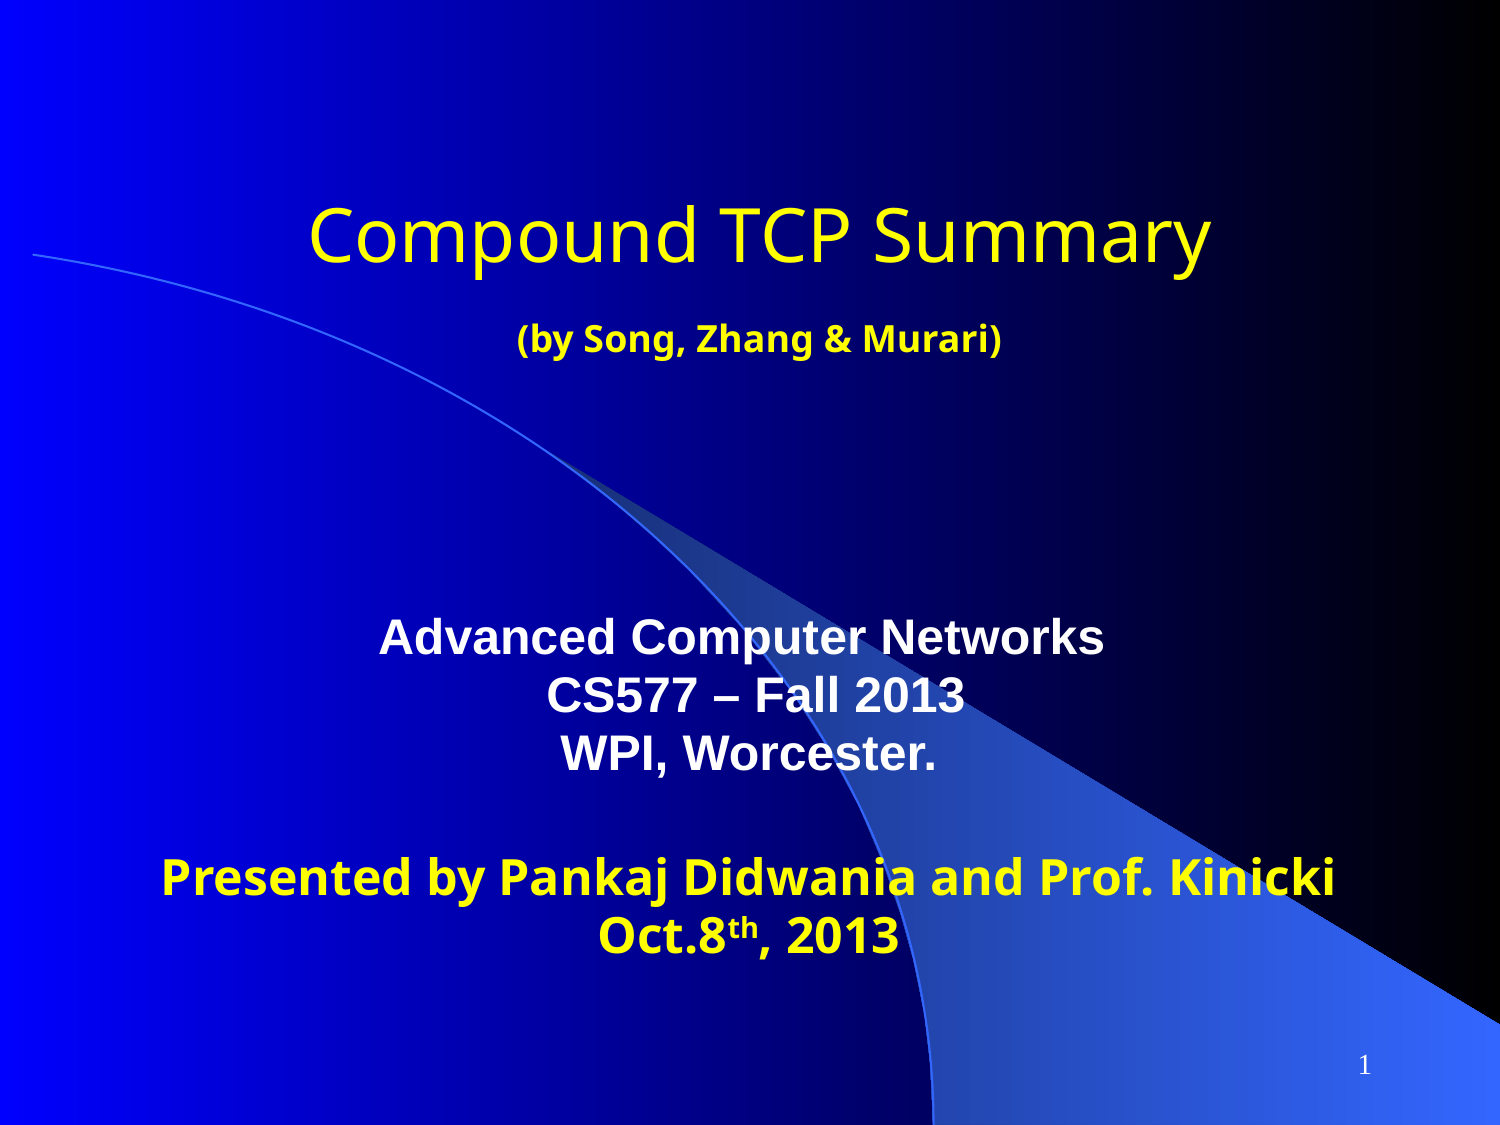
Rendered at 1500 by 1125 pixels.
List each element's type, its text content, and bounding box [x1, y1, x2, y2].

title Compound TCP Summary (by Song, Zhang & Murari) [24, 148, 1476, 516]
subtitle Advanced Computer Networks CS577 – Fall 2013 WPI, Worcester. Presented by Pankaj Didwania and Prof. Kinicki Oct.8th, 2013 [123, 585, 1375, 1052]
slide_number 1 [1074, 1024, 1388, 1101]
